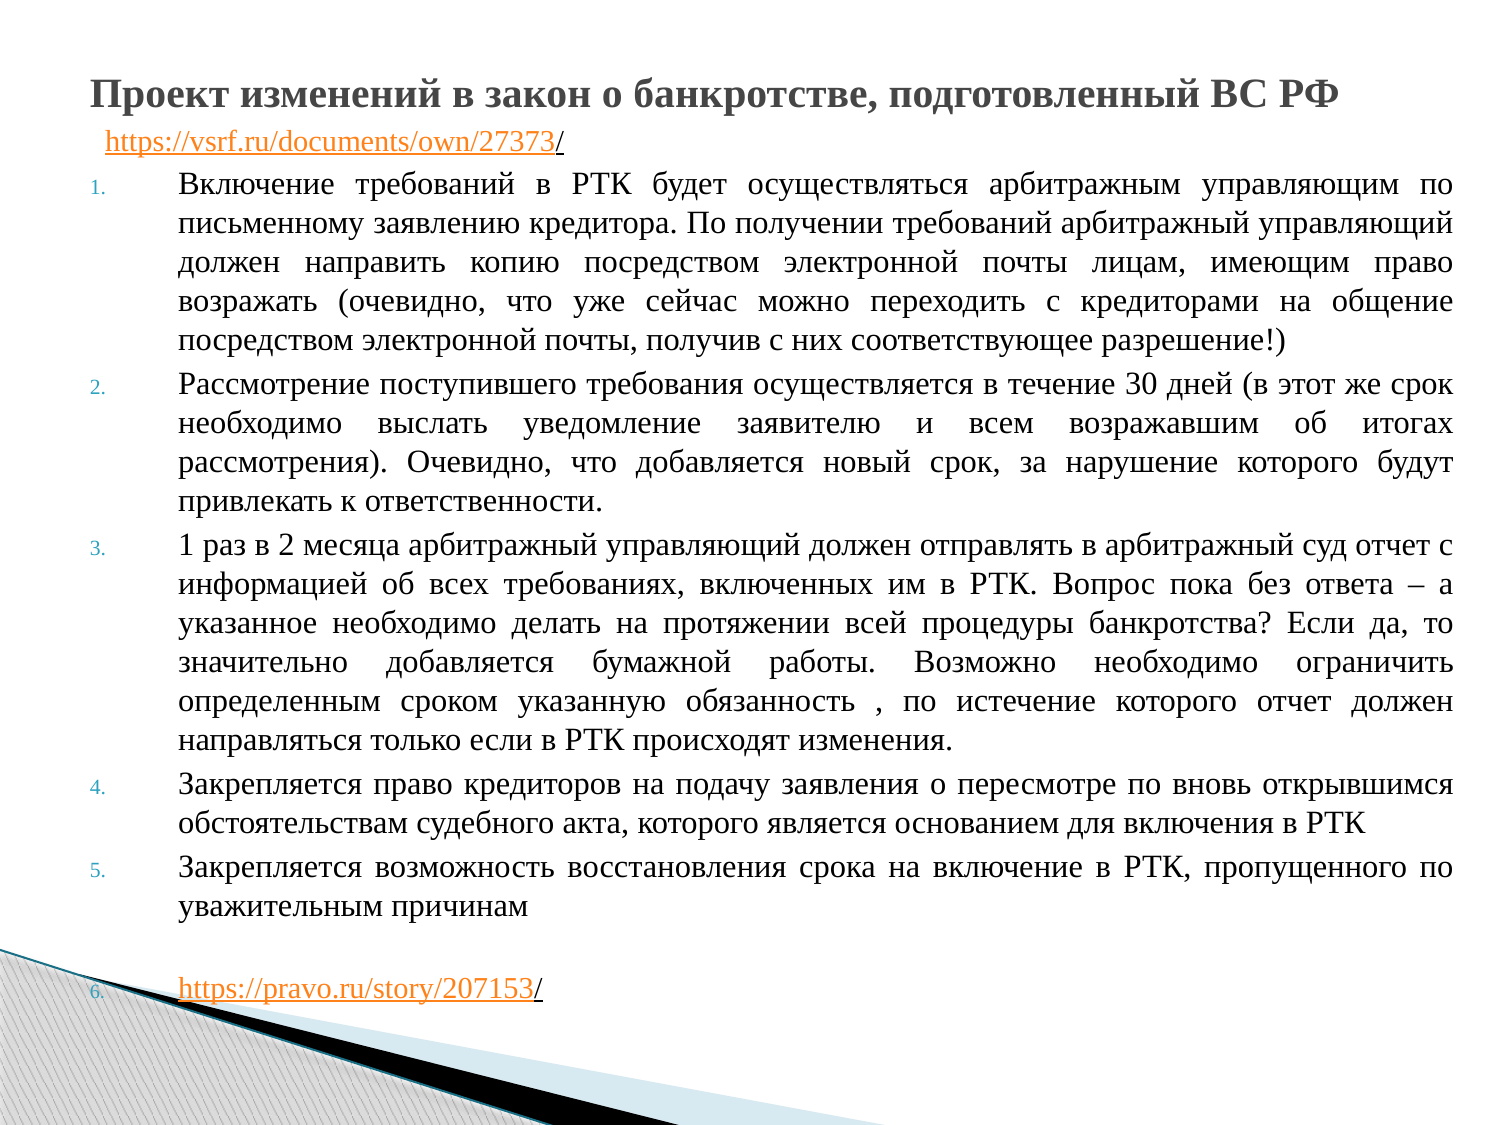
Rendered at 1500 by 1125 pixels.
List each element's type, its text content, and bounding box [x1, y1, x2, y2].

list https://vsrf.ru/documents/own/27373/ Включение требований в РТК будет осуществляться арбитражным управляющим по письменному заявлению кредитора. По получении требований арбитражный управляющий должен направить копию посредством электронной почты лицам, имеющим право возражать (очевидно, что уже сейчас можно переходить с кредиторами на общение посредством электронной почты, получив с них соответствующее разрешение!) Рассмотрение поступившего требования осуществляется в течение 30 дней (в этот же срок необходимо выслать уведомление заявителю и всем возражавшим об итогах рассмотрения). Очевидно, что добавляется новый срок, за нарушение которого будут привлекать к ответственности. 1 раз в 2 месяца арбитражный управляющий должен отправлять в арбитражный суд отчет с информацией об всех требованиях, включенных им в РТК. Вопрос пока без ответа – а указанное необходимо делать на протяжении всей процедуры банкротства? Если да, то значительно добавляется бумажной работы. Возможно необходимо ограничить определенным сроком указанную обязанность , по истечение которого отчет должен направляться только если в РТК происходят изменения. Закрепляется право кредиторов на подачу заявления о пересмотре по вновь открывшимся обстоятельствам судебного акта, которого является основанием для включения в РТК Закрепляется возможность восстановления срока на включение в РТК, пропущенного по уважительным причинам https://pravo.ru/story/207153/ [75, 113, 1471, 1094]
title Проект изменений в закон о банкротстве, подготовленный ВС РФ [75, 45, 1425, 138]
